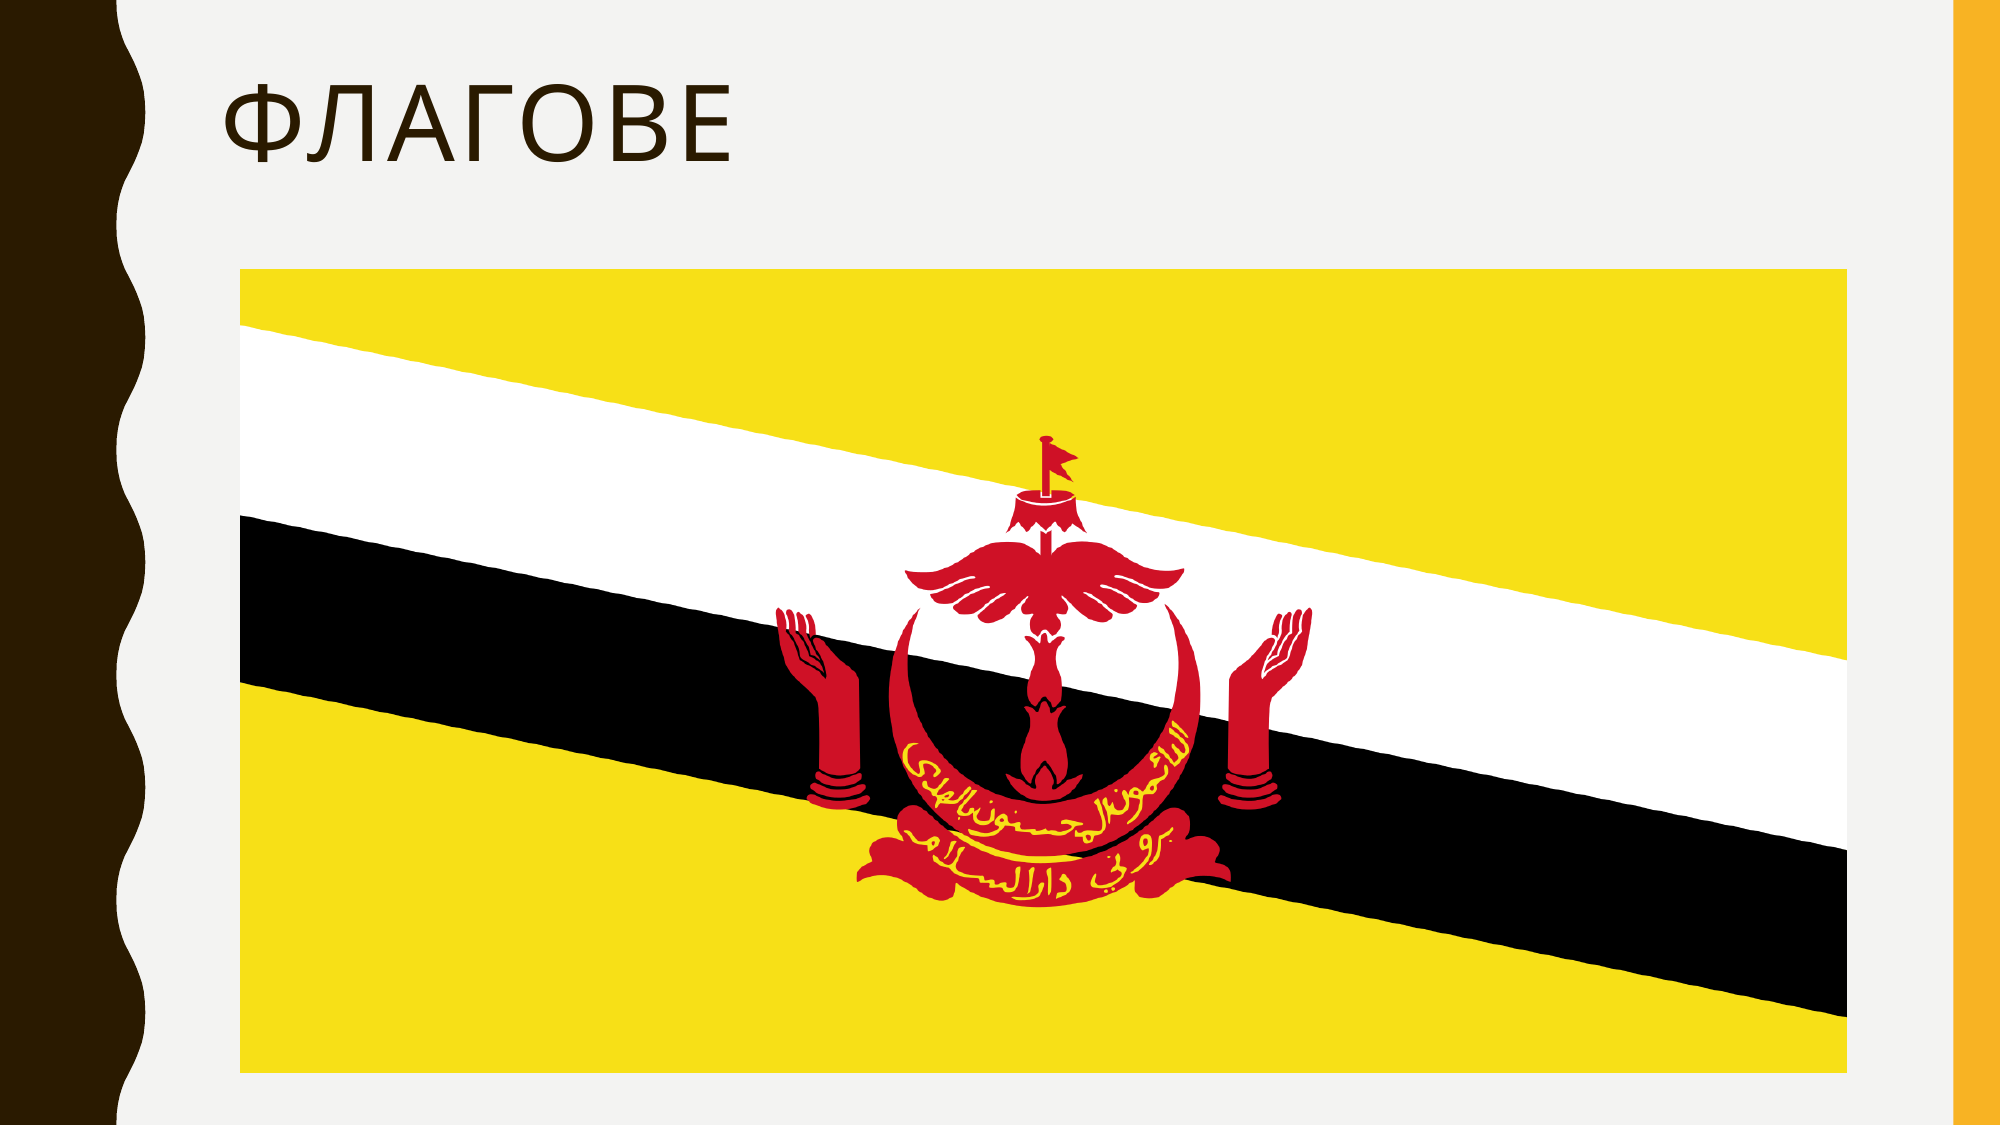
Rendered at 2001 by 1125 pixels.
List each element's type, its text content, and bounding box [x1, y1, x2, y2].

title флагове [205, 62, 1875, 308]
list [240, 269, 1847, 1073]
